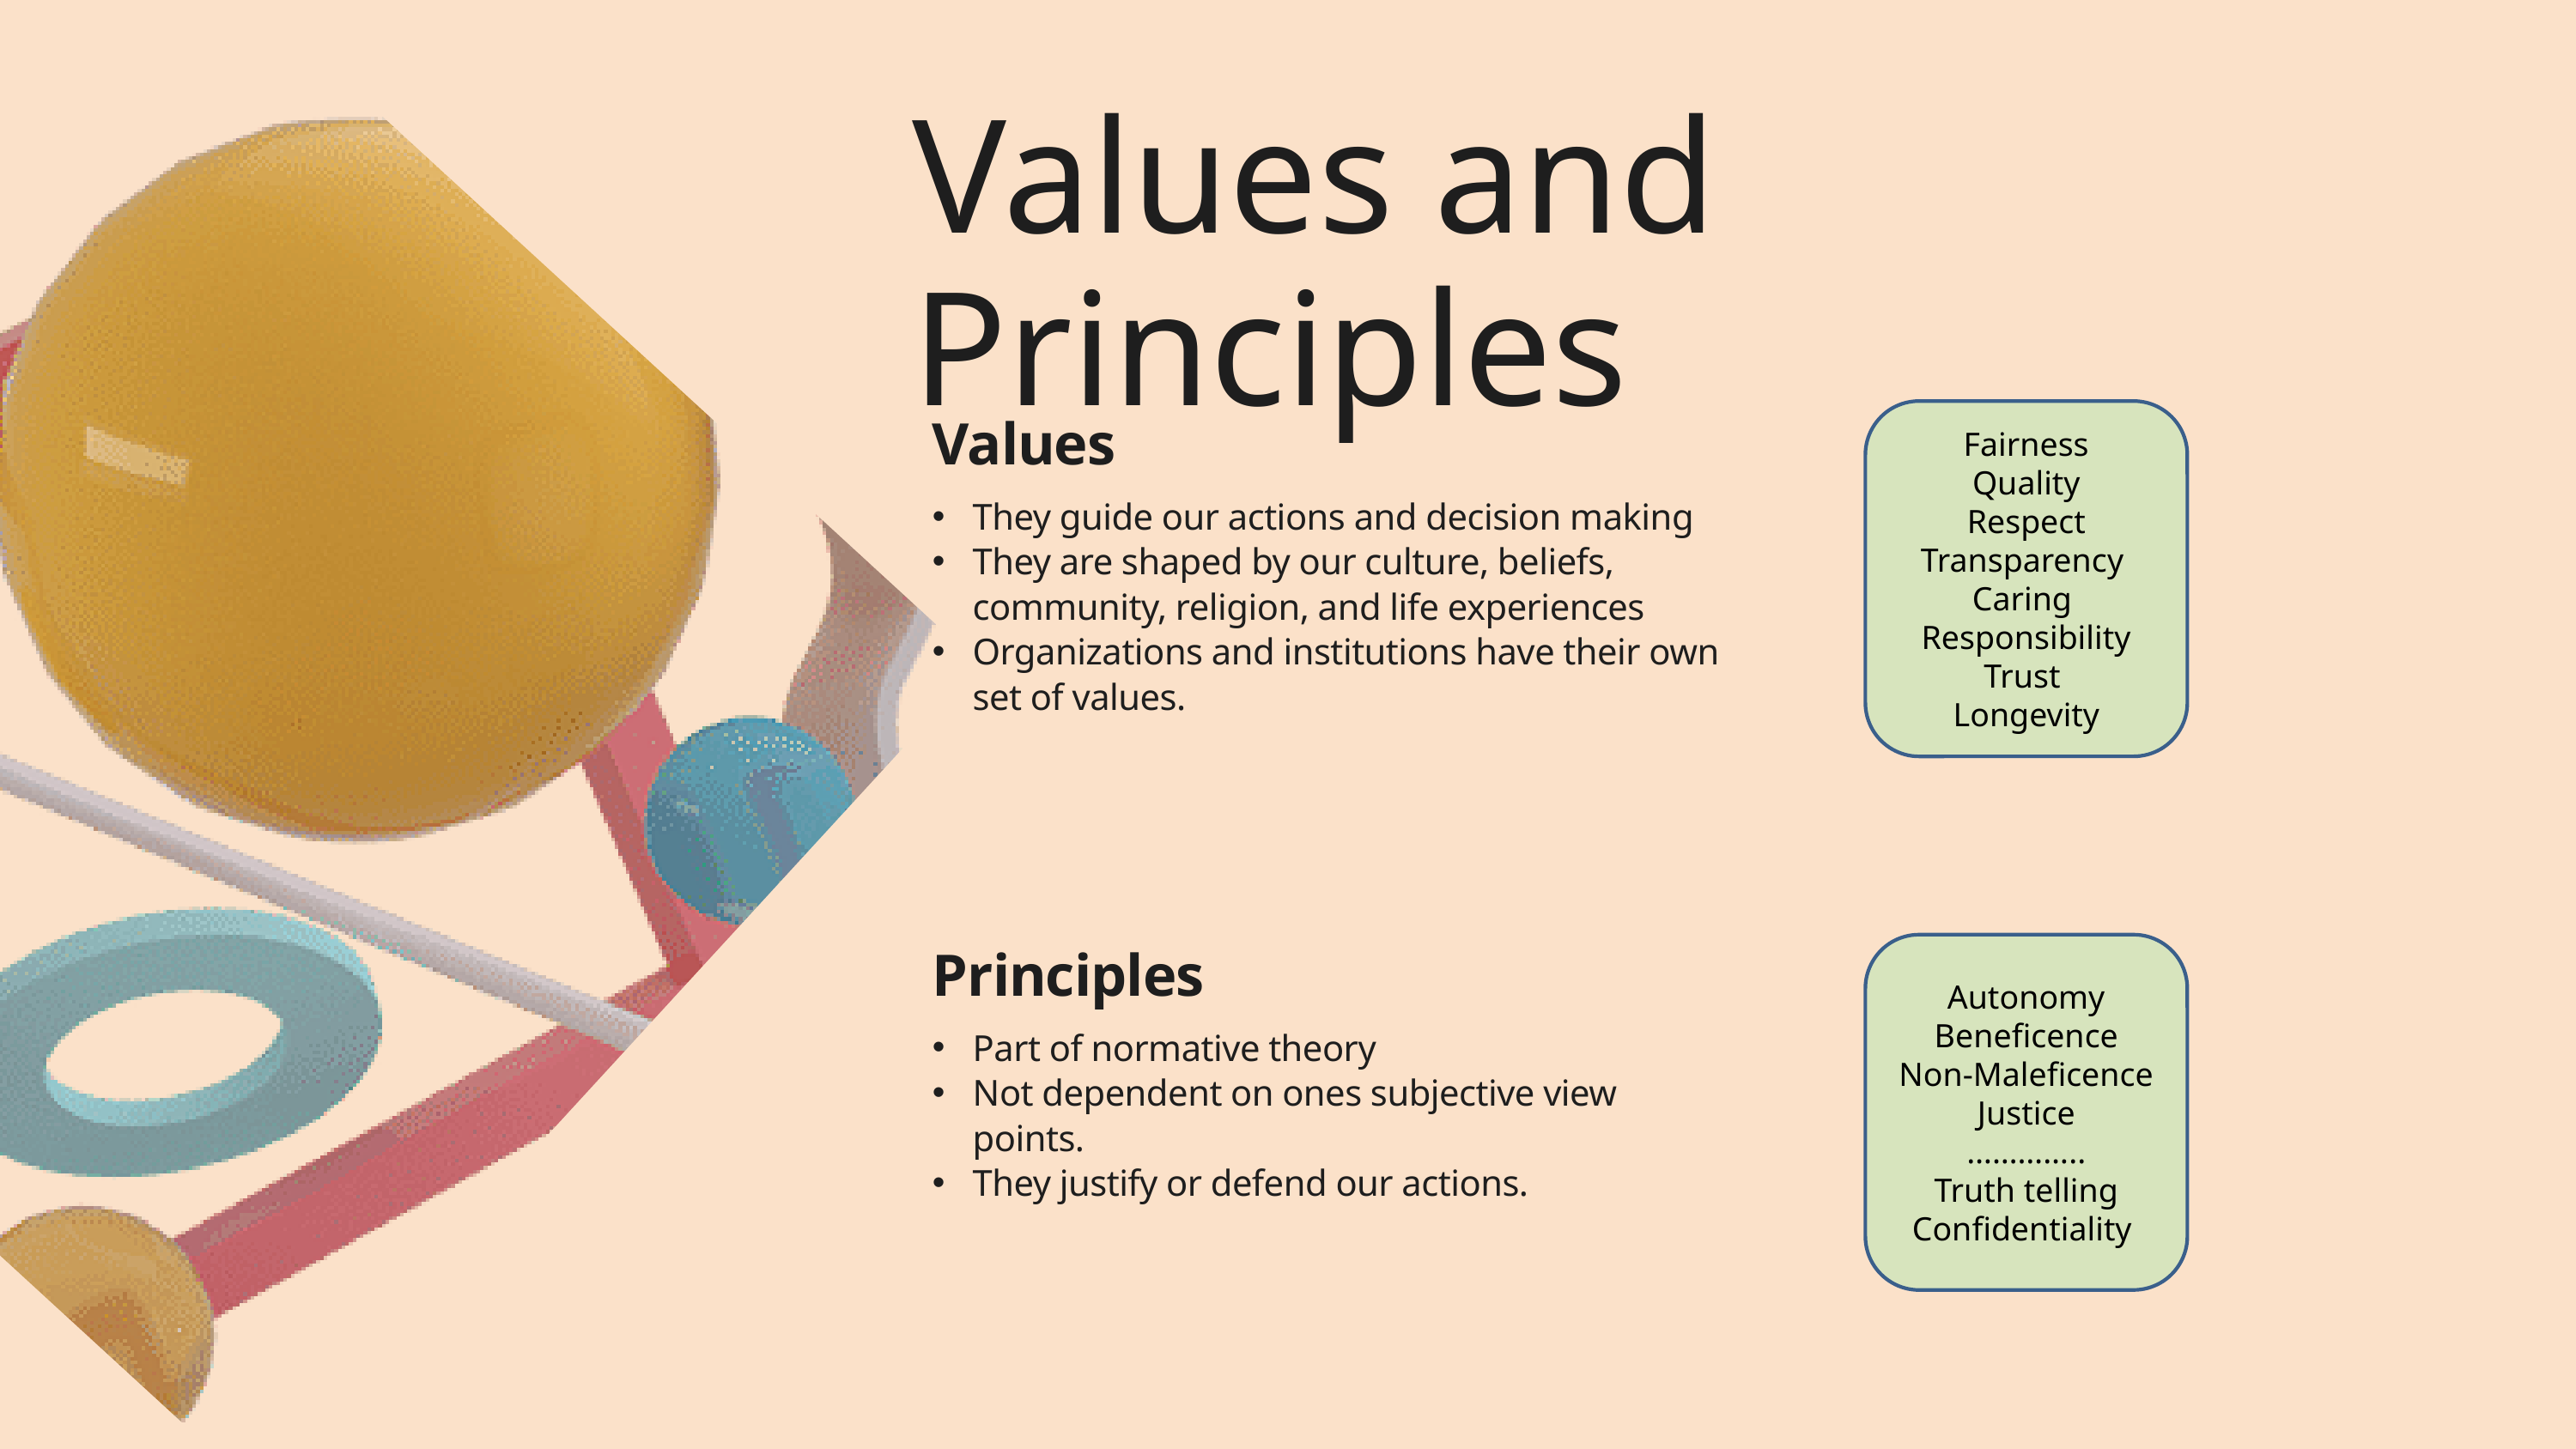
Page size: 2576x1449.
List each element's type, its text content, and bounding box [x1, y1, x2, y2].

text_box Principles [932, 938, 1866, 1008]
text_box Fairness Quality Respect Transparency Caring Responsibility Trust Longevity [1863, 399, 2190, 759]
text_box Values [932, 407, 1866, 476]
text_box Values and Principles [912, 91, 2236, 438]
text_box [0, 0, 980, 1449]
text_box Part of normative theory Not dependent on ones subjective view points. They justify or defend our actions. [932, 1023, 1720, 1204]
text_box Autonomy Beneficence Non-Maleficence Justice ………….. Truth telling Confidentiality [1863, 932, 2190, 1292]
text_box They guide our actions and decision making They are shaped by our culture, beliefs, community, religion, and life experiences Organizations and institutions have their own set of values. [932, 492, 1720, 718]
